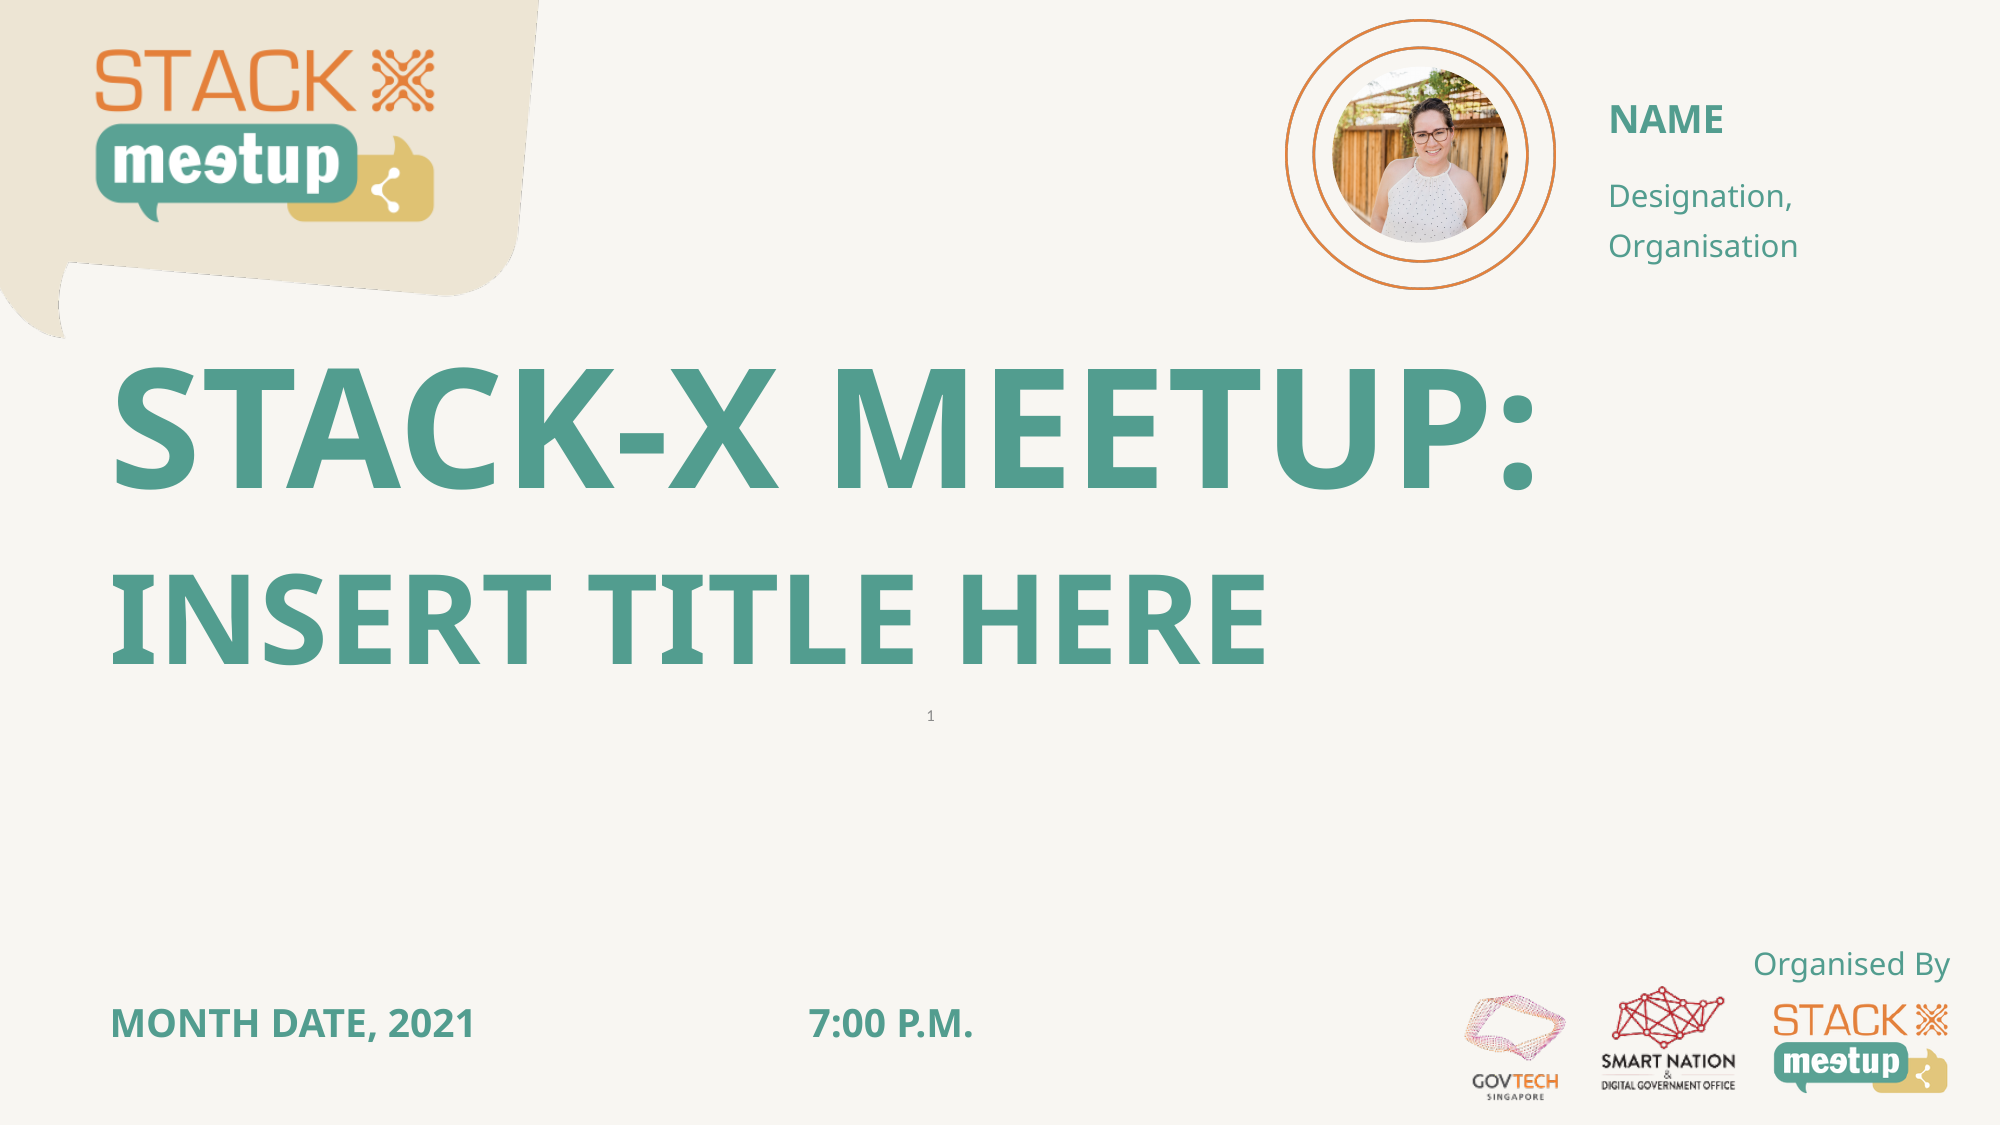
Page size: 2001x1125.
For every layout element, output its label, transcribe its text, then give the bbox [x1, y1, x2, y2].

text_box STACK-X MEETUP: INSERT TITLE HERE [109, 353, 1843, 690]
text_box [109, 990, 1053, 1046]
picture [0, 0, 541, 343]
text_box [1424, 933, 2000, 1125]
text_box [1607, 94, 2000, 260]
slide_number 1 [716, 695, 950, 736]
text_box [1285, 19, 1556, 290]
